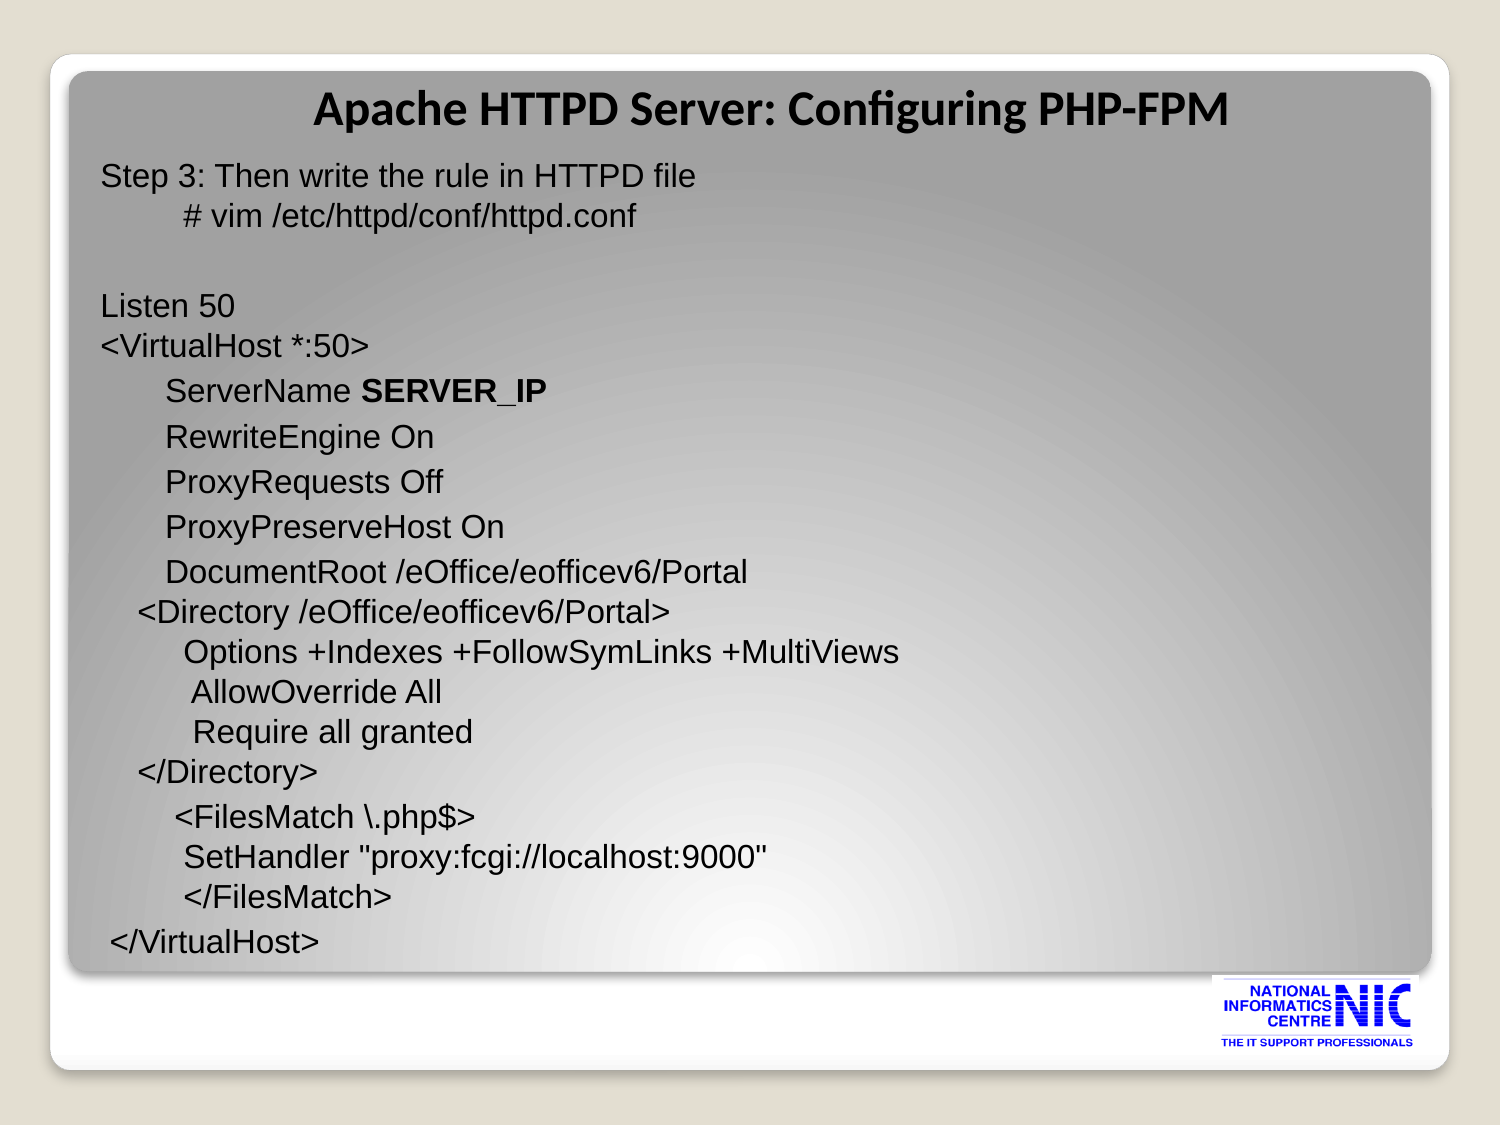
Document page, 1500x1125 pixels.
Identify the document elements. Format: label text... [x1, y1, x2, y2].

text_box Apache HTTPD Server: Configuring PHP-FPM [228, 68, 1316, 144]
picture [1212, 975, 1420, 1052]
list Step 3: Then write the rule in HTTPD file # vim /etc/httpd/conf/httpd.conf Listen 50 <VirtualHost *:50> ServerName SERVER_IP RewriteEngine On ProxyRequests Off ProxyPreserveHost On DocumentRoot /eOffice/eofficev6/Portal <Directory /eOffice/eofficev6/Portal> Options +Indexes +FollowSymLinks +MultiViews AllowOverride All Require all granted </Directory> <FilesMatch \.php$> SetHandler "proxy:fcgi://localhost:9000" </FilesMatch> </VirtualHost> [70, 175, 1406, 976]
